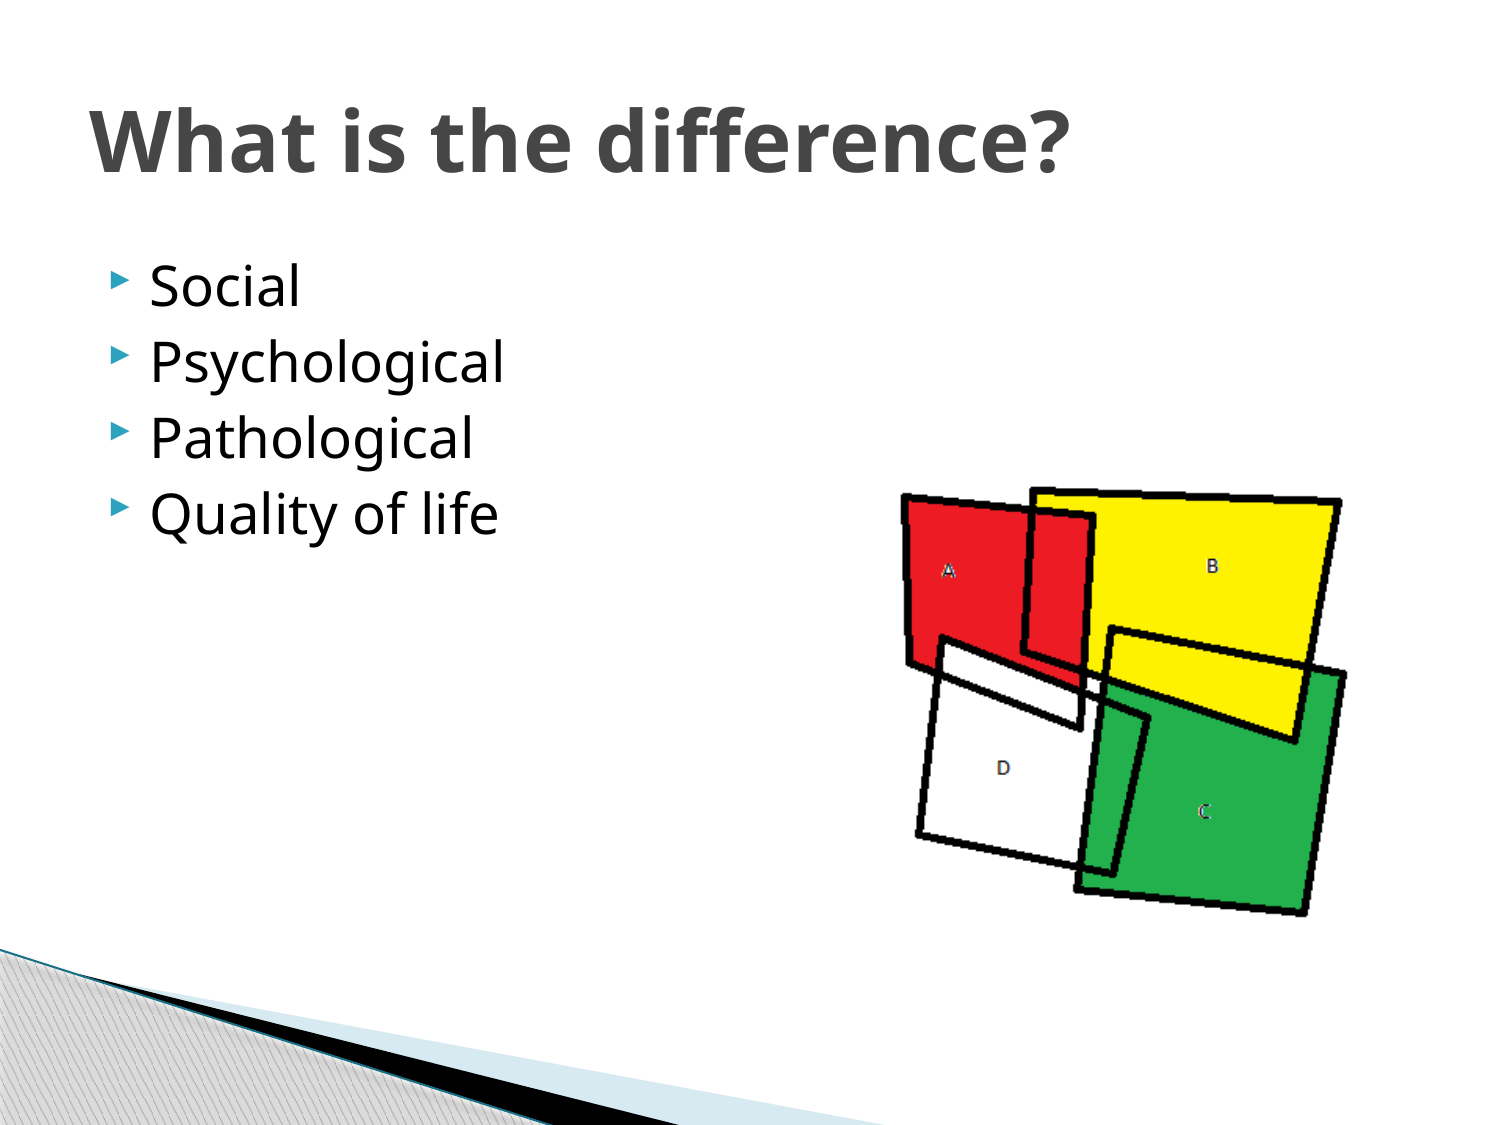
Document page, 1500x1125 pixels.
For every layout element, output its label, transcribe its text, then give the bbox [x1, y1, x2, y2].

list Social Psychological Pathological Quality of life [75, 243, 1425, 986]
title What is the difference? [75, 45, 1425, 233]
picture [887, 437, 1374, 959]
